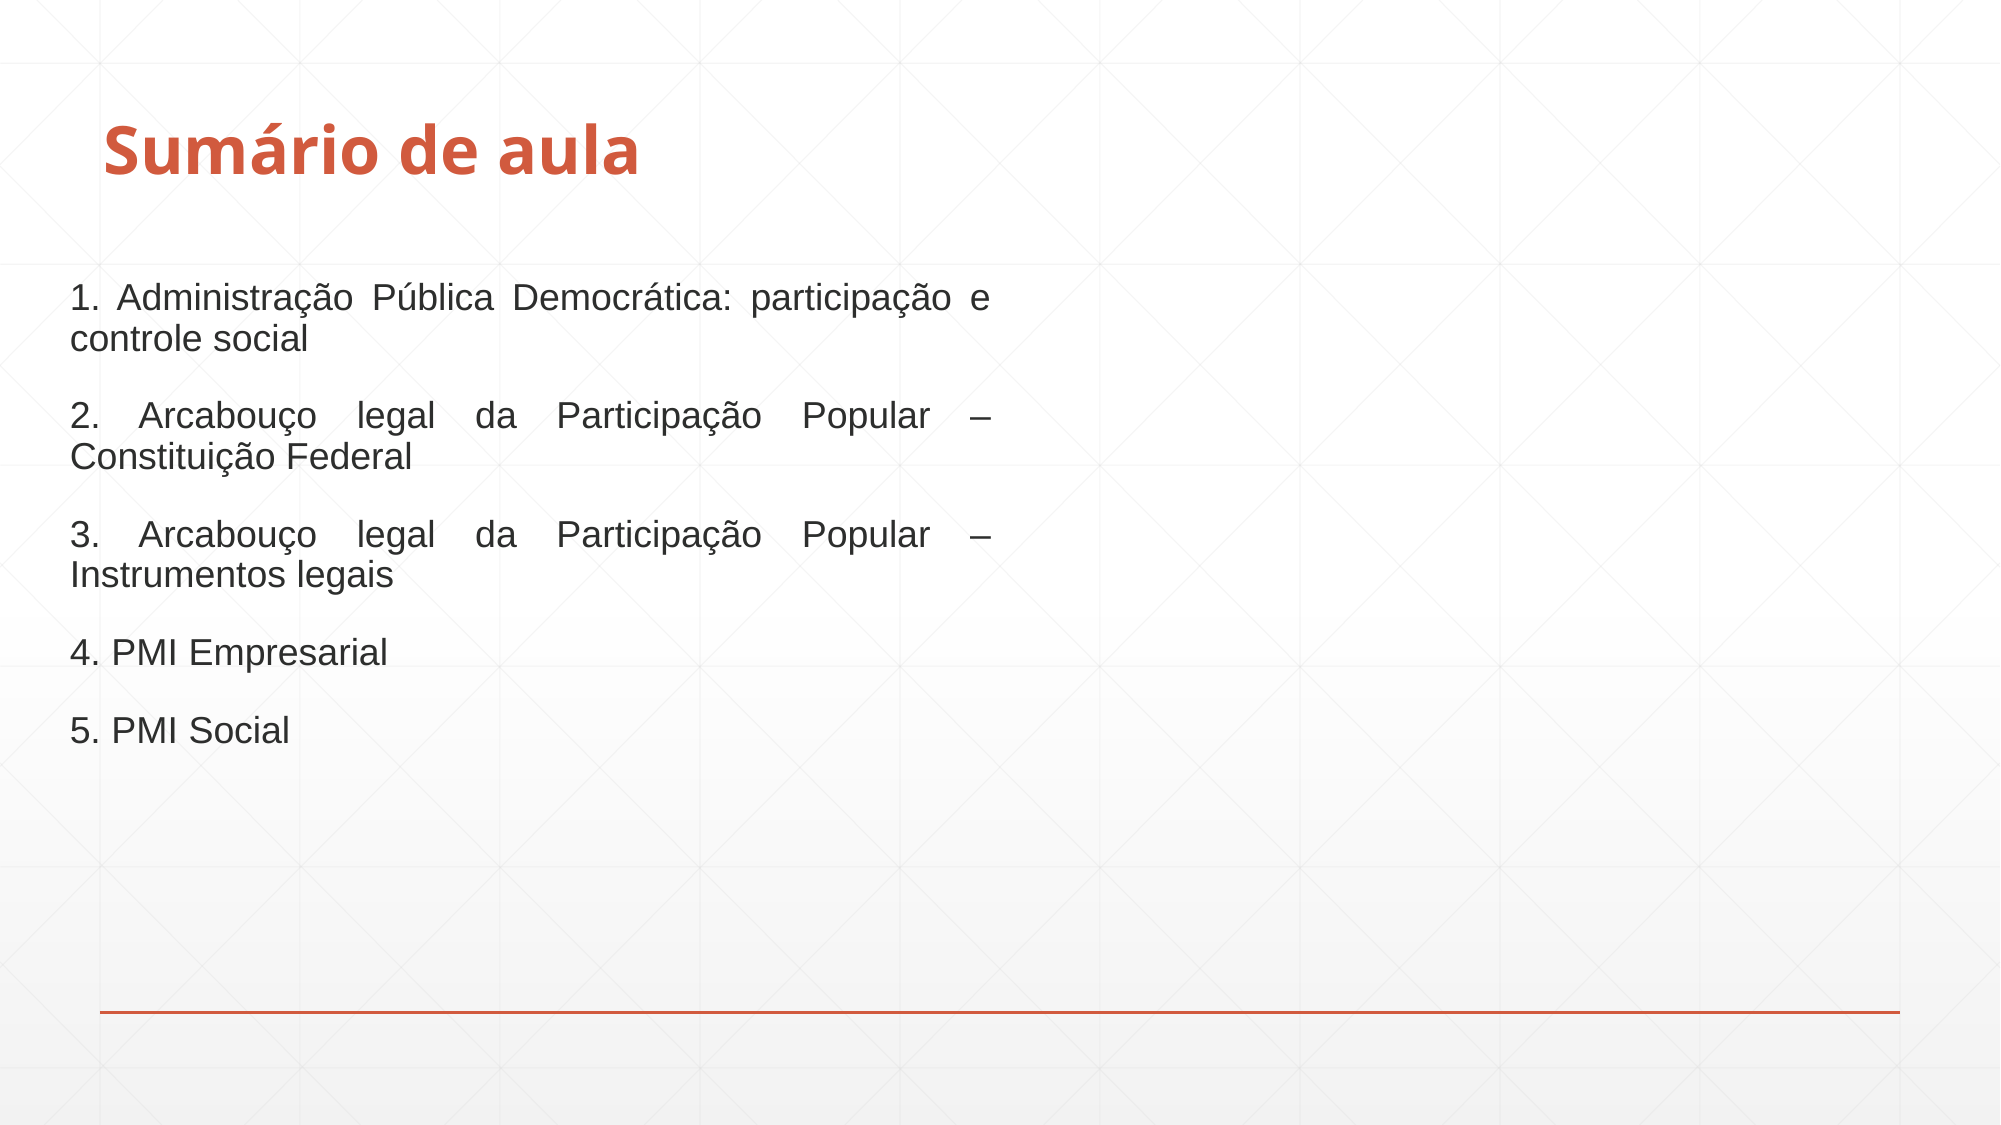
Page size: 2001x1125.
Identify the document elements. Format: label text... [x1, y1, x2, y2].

list 1. Administração Pública Democrática: participação e controle social 2. Arcabouço legal da Participação Popular – Constituição Federal 3. Arcabouço legal da Participação Popular – Instrumentos legais 4. PMI Empresarial 5. PMI Social [54, 270, 1007, 896]
title Sumário de aula [88, 96, 749, 197]
